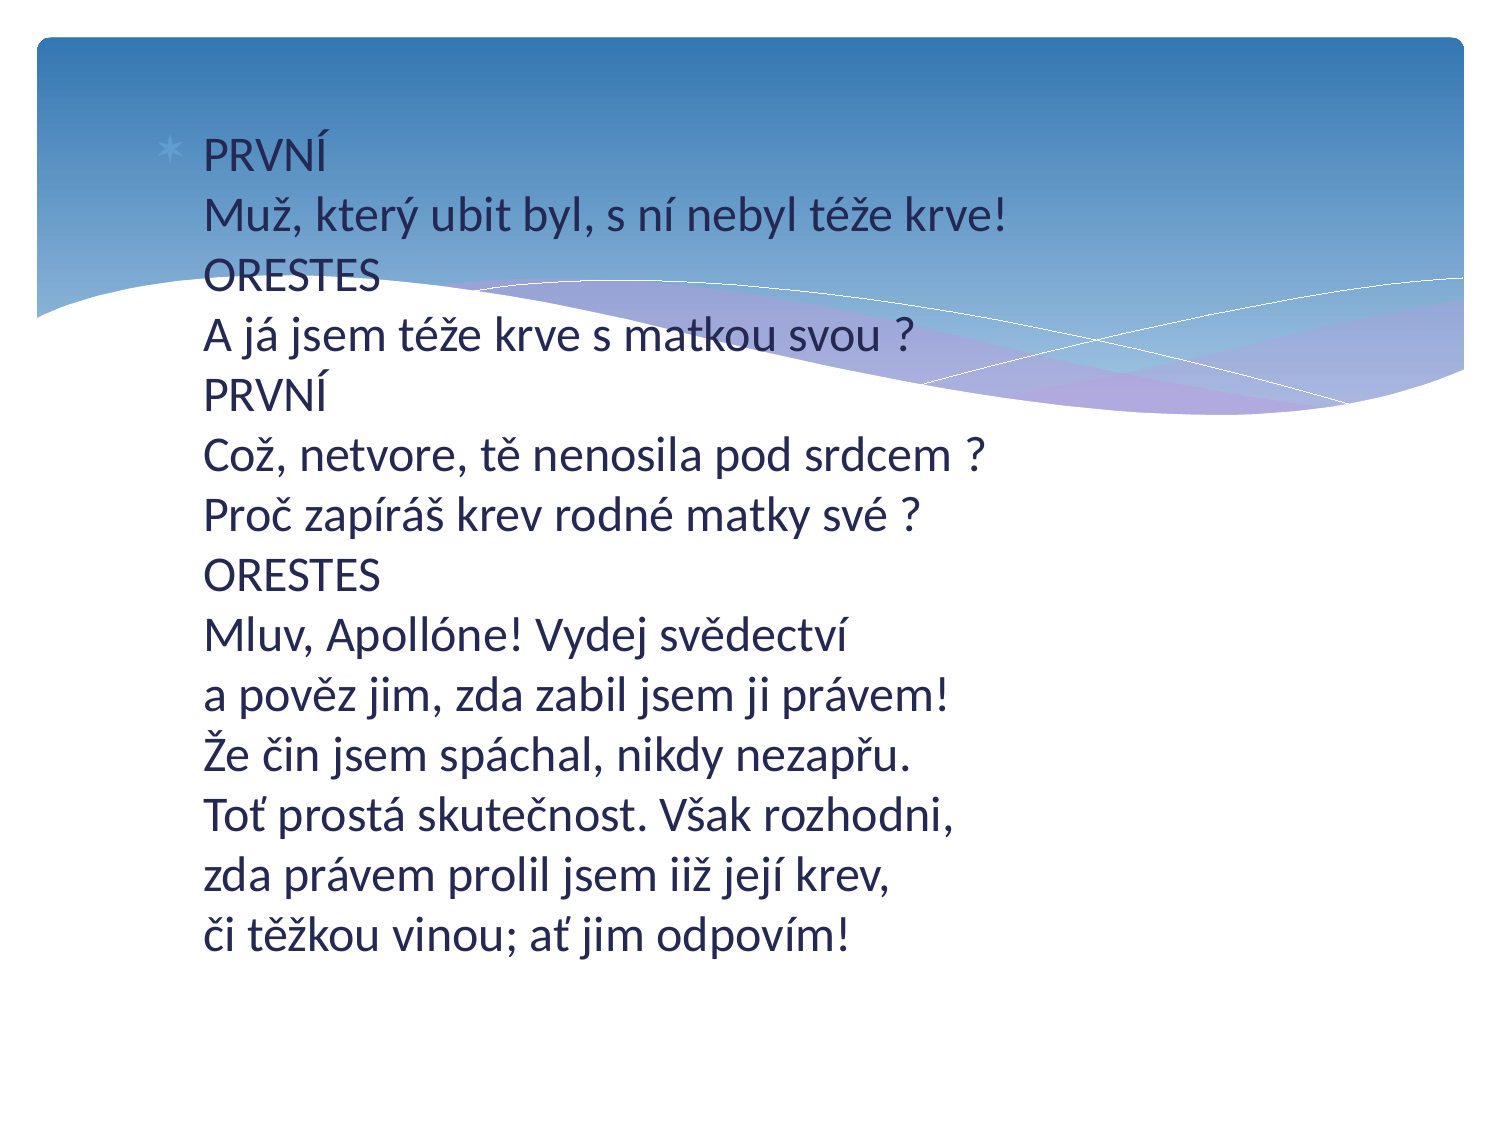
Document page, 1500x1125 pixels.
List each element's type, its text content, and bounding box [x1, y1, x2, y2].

list PRVNÍ Muž, který ubit byl, s ní nebyl téže krve! ORESTES A já jsem téže krve s matkou svou ? PRVNÍ Což, netvore, tě nenosila pod srdcem ? Proč zapíráš krev rodné matky své ? ORESTES Mluv, Apollóne! Vydej svědectví a pověz jim, zda zabil jsem ji právem! Že čin jsem spáchal, nikdy nezapřu. Toť prostá skutečnost. Však rozhodni, zda právem prolil jsem iiž její krev, či těžkou vinou; ať jim odpovím! [143, 113, 1359, 1005]
